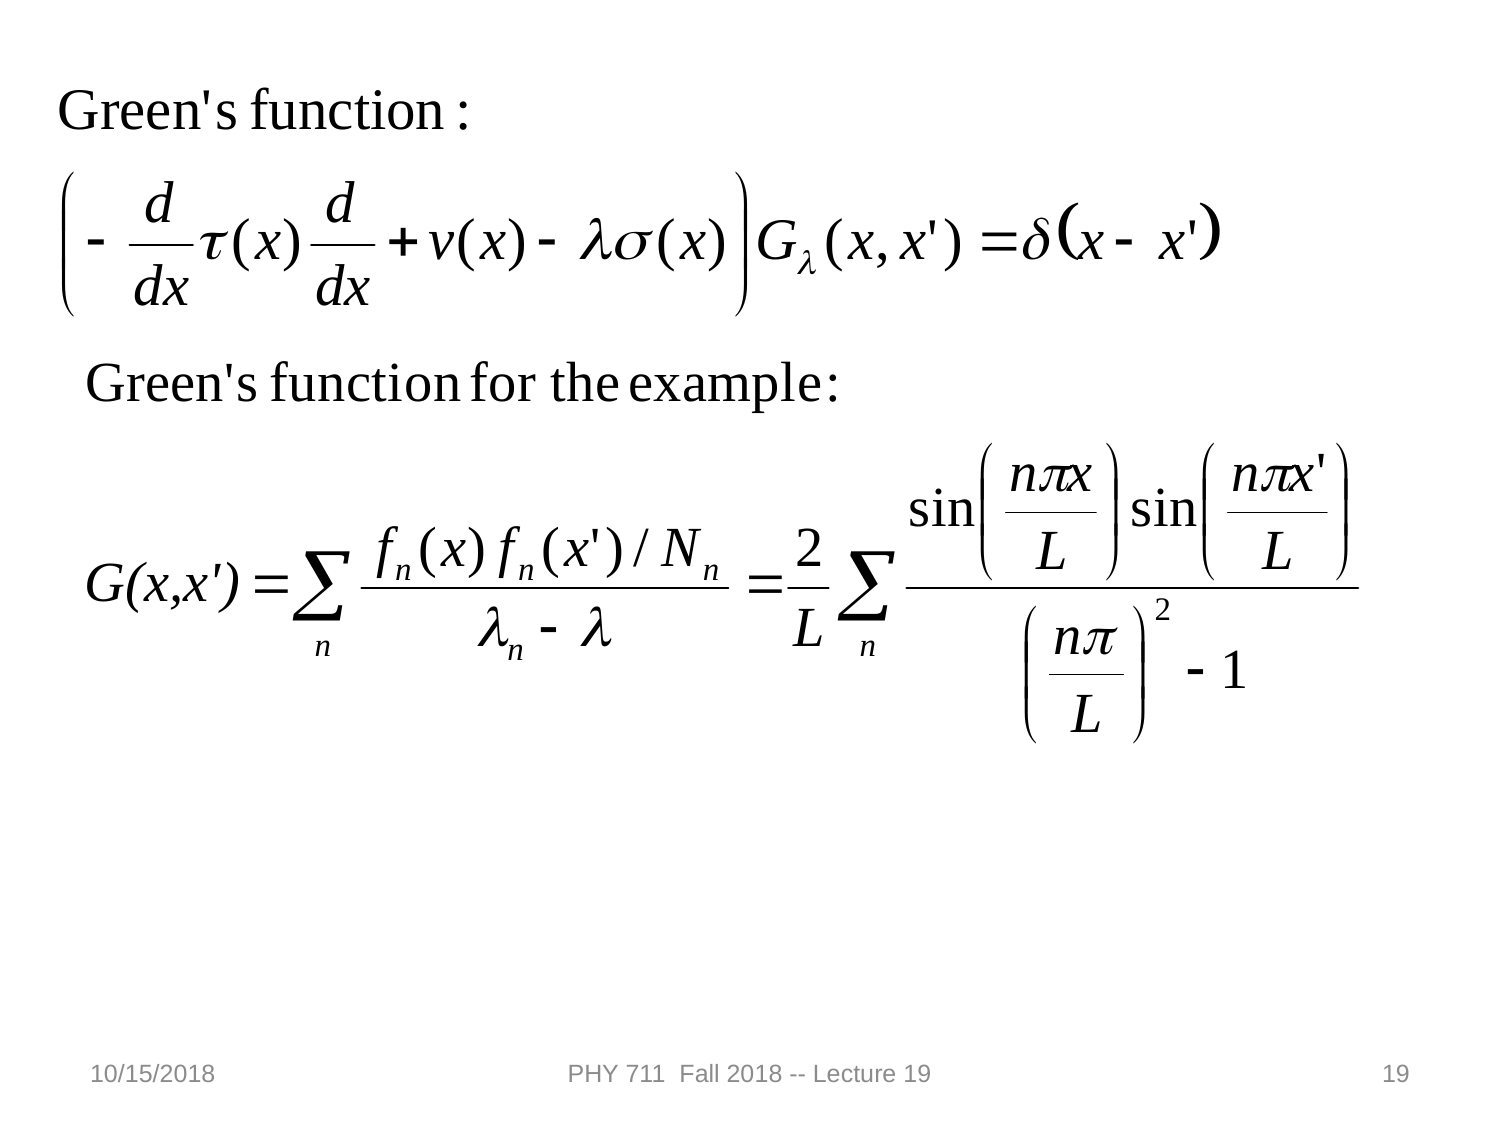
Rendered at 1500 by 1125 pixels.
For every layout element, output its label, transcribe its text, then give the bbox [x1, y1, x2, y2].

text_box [49, 74, 1222, 331]
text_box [78, 349, 1372, 756]
slide_number 19 [1074, 1042, 1425, 1103]
footer PHY 711 Fall 2018 -- Lecture 19 [512, 1042, 988, 1103]
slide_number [75, 1042, 425, 1103]
